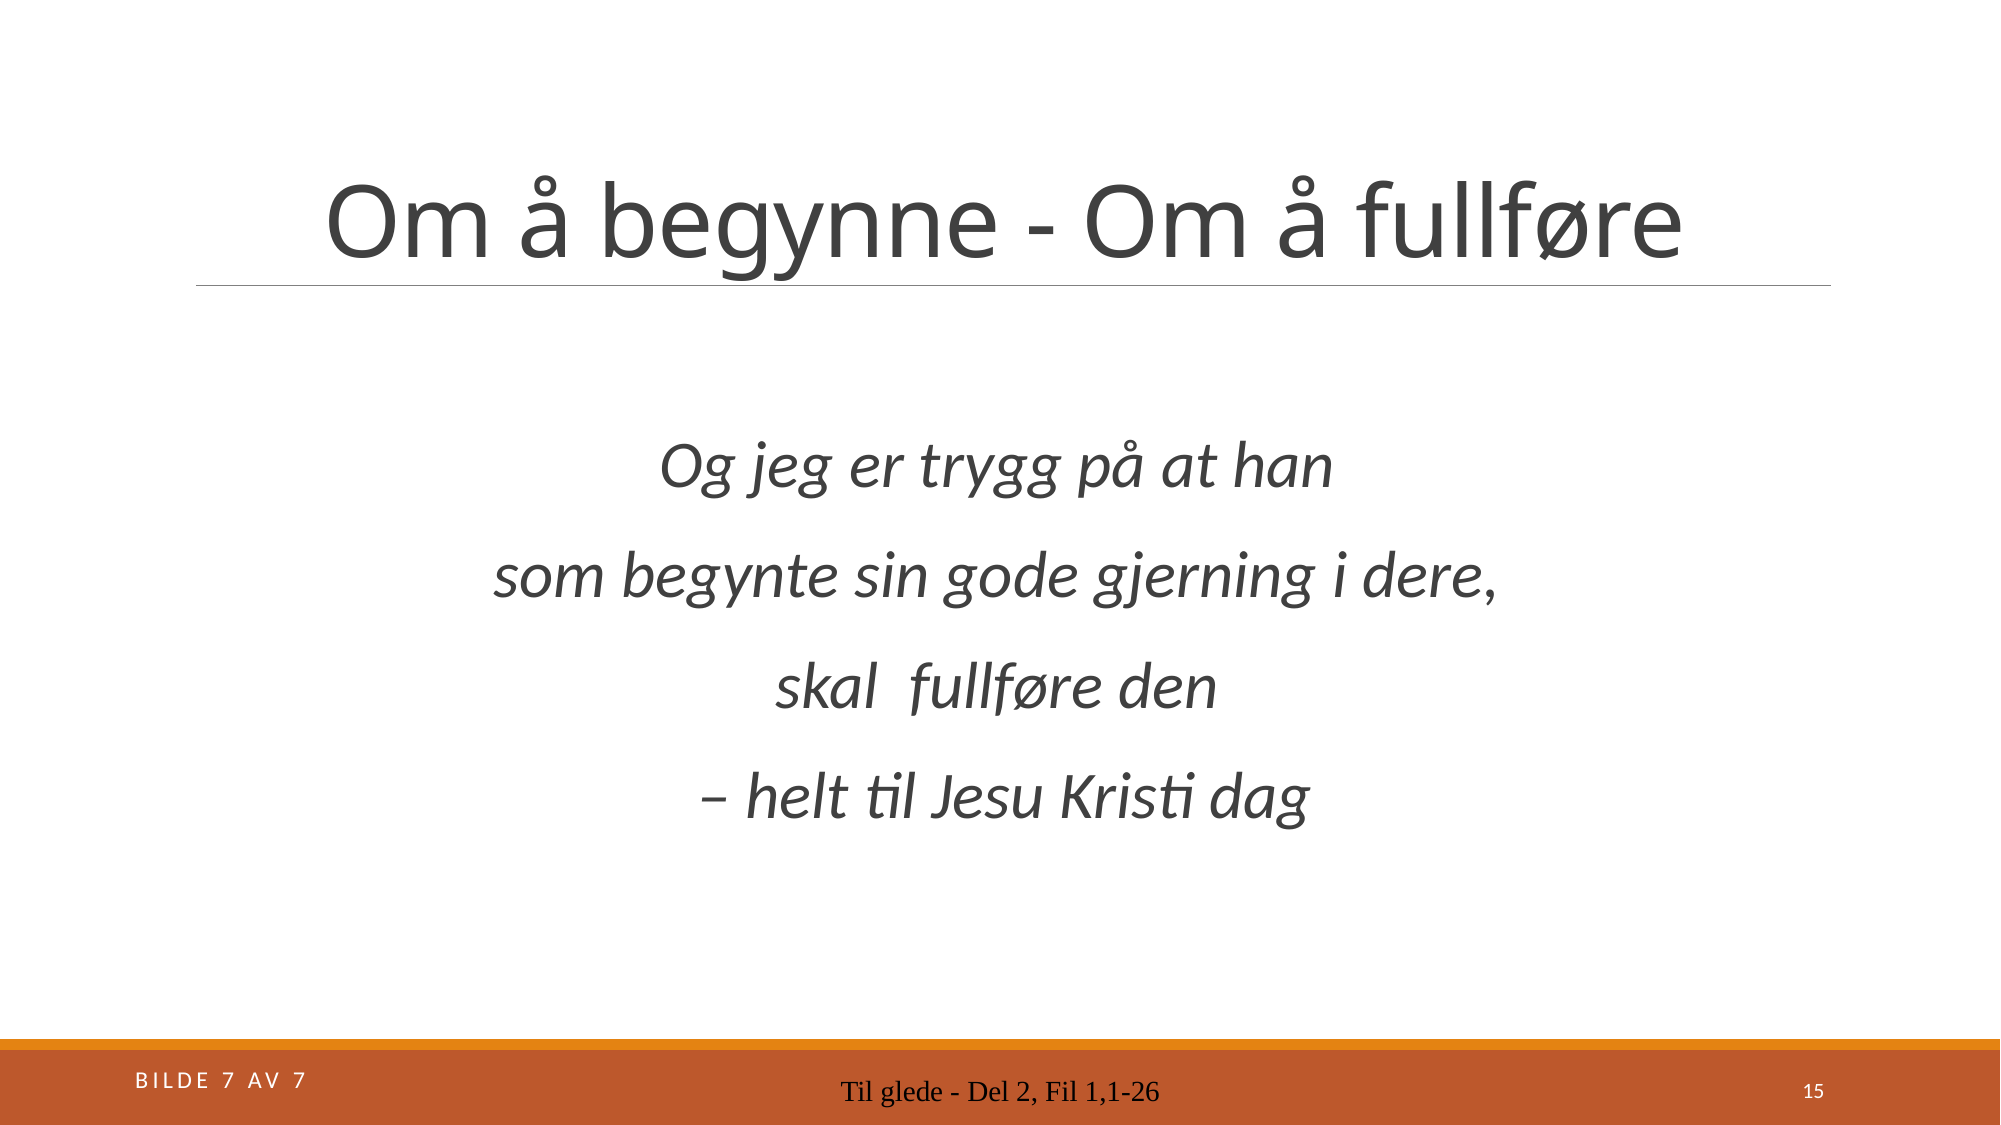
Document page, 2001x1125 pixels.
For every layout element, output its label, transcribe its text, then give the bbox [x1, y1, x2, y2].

slide_number 15 [1624, 1059, 1840, 1120]
text_box Bilde 7 av 7 [120, 1059, 344, 1101]
title Om å begynne - Om å fullføre [180, 47, 1830, 285]
list Og jeg er trygg på at han som begynte sin gode gjerning i dere, skal fullføre den – helt til Jesu Kristi dag [180, 302, 1830, 963]
footer Til glede - Del 2, Fil 1,1-26 [604, 1059, 1396, 1120]
